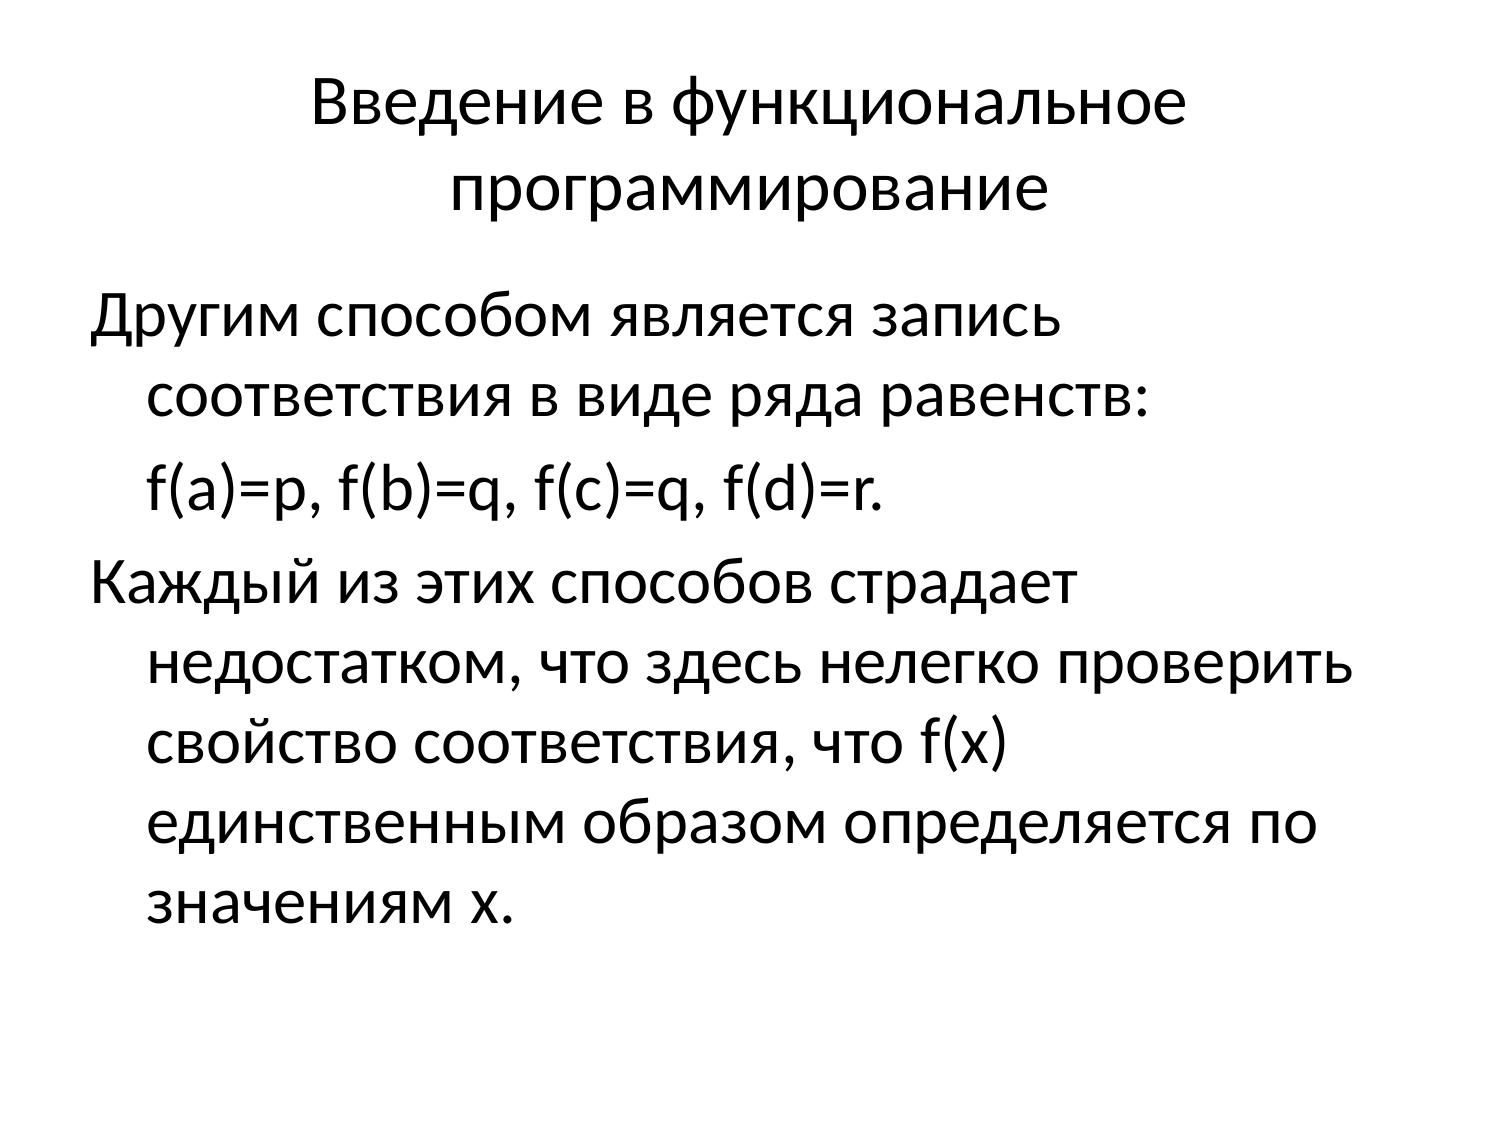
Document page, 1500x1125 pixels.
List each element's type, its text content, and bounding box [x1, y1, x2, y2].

title Введение в функциональное программирование [75, 45, 1425, 233]
list Другим способом является запись соответствия в виде ряда равенств: f(a)=p, f(b)=q, f(c)=q, f(d)=r. Каждый из этих способов страдает недостатком, что здесь нелегко проверить свойство соответствия, что f(x) единственным образом определяется по значениям x. [75, 262, 1425, 1005]
